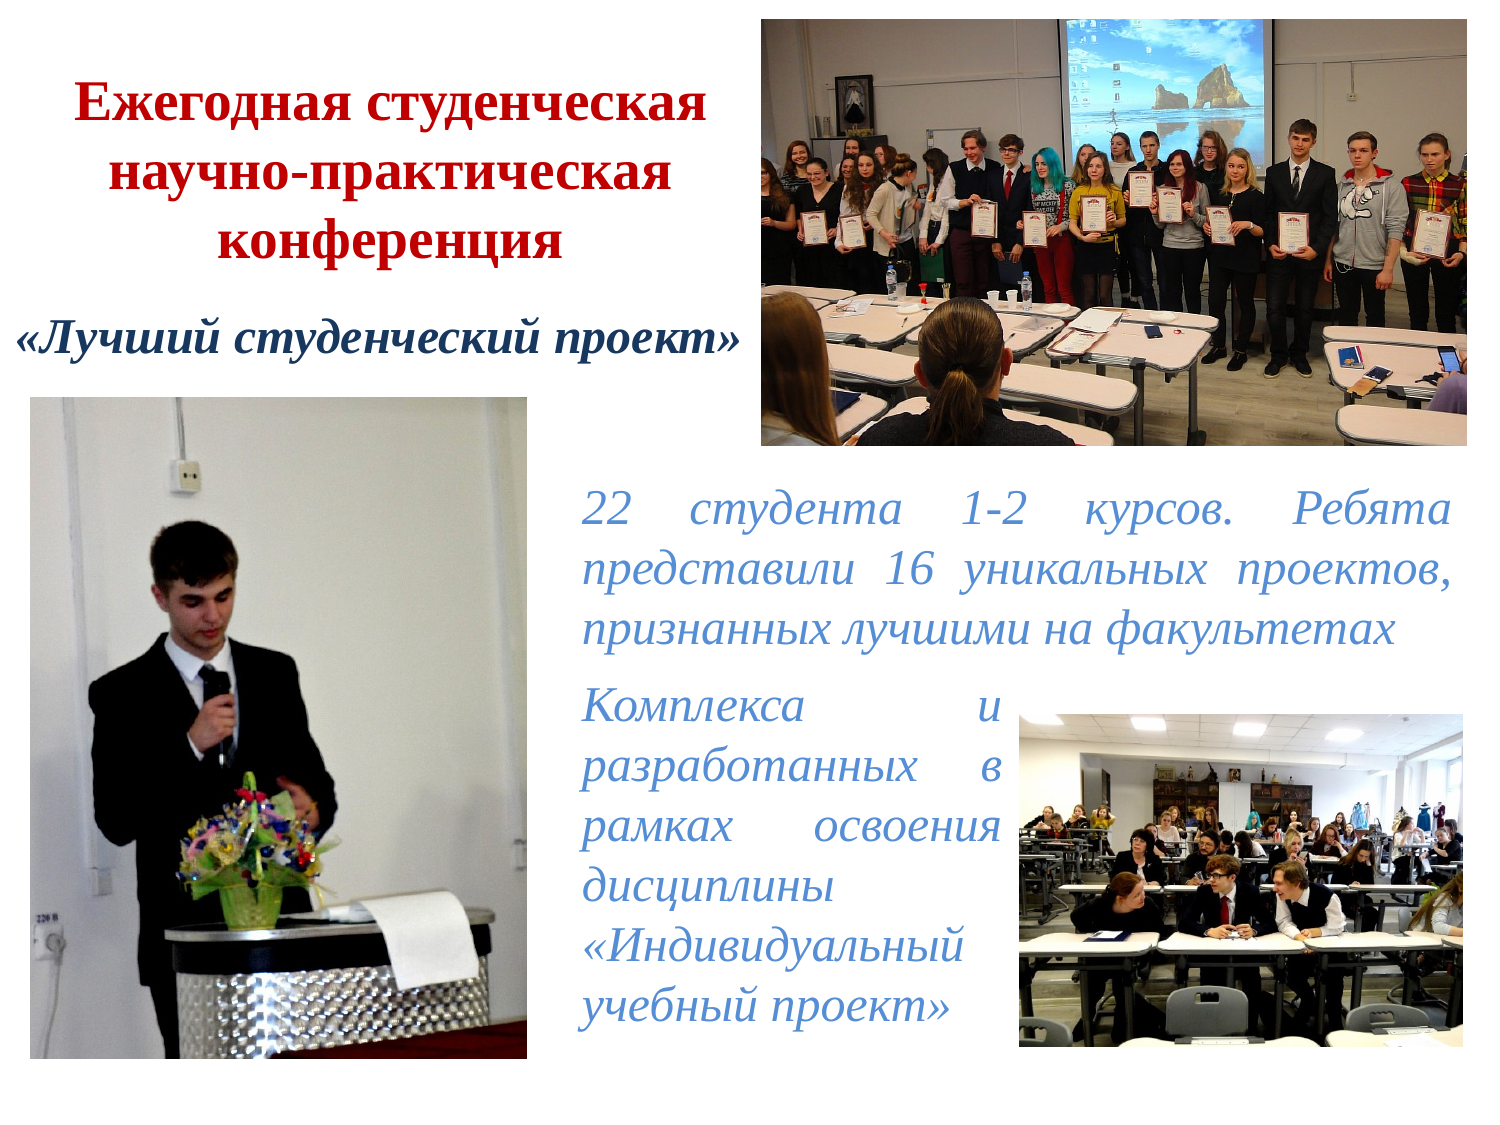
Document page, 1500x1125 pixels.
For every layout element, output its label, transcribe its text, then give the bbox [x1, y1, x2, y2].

text_box «Лучший студенческий проект» [1, 296, 756, 372]
picture [30, 396, 527, 1059]
text_box 22 студента 1-2 курсов. Ребята представили 16 уникальных проектов, признанных лучшими на факультетах [567, 466, 1467, 662]
text_box Комплекса и разработанных в рамках освоения дисциплины «Индивидуальный учебный проект» [567, 663, 1017, 1039]
picture [1019, 714, 1463, 1047]
title Ежегодная студенческая научно-практическая конференция [41, 54, 741, 279]
picture [761, 18, 1468, 446]
